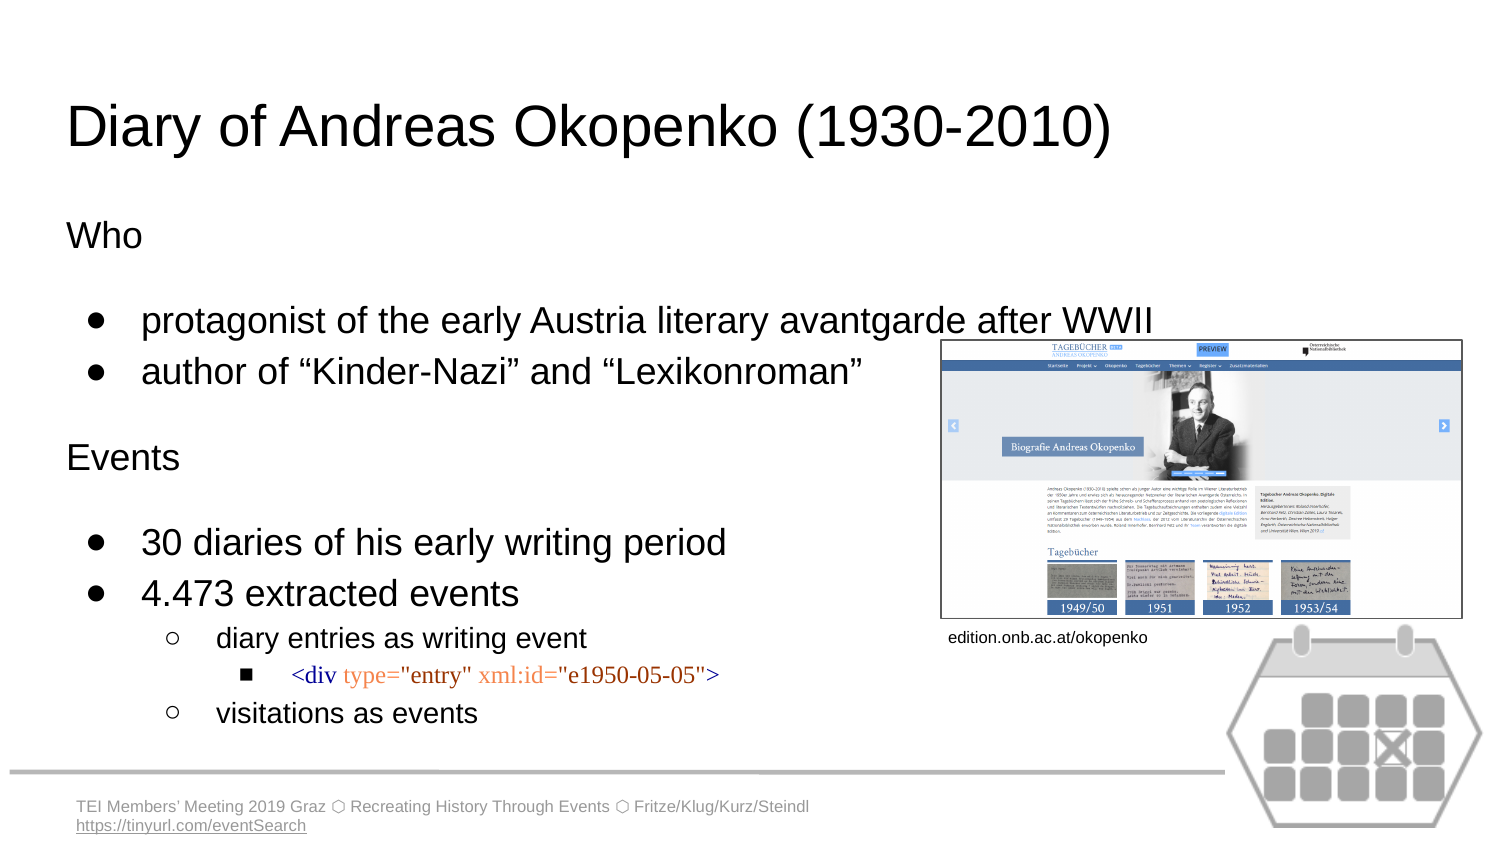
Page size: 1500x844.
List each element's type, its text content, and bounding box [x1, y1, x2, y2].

picture [941, 340, 1462, 618]
text_box edition.onb.ac.at/okopenko [933, 608, 1166, 653]
picture [1225, 622, 1484, 828]
title Diary of Andreas Okopenko (1930-2010) [51, 72, 1449, 167]
list Who protagonist of the early Austria literary avantgarde after WWII author of “Kinder-Nazi” and “Lexikonroman” Events 30 diaries of his early writing period 4.473 extracted events diary entries as writing event <div type="entry" xml:id="e1950-05-05"> visitations as events [51, 189, 1449, 750]
